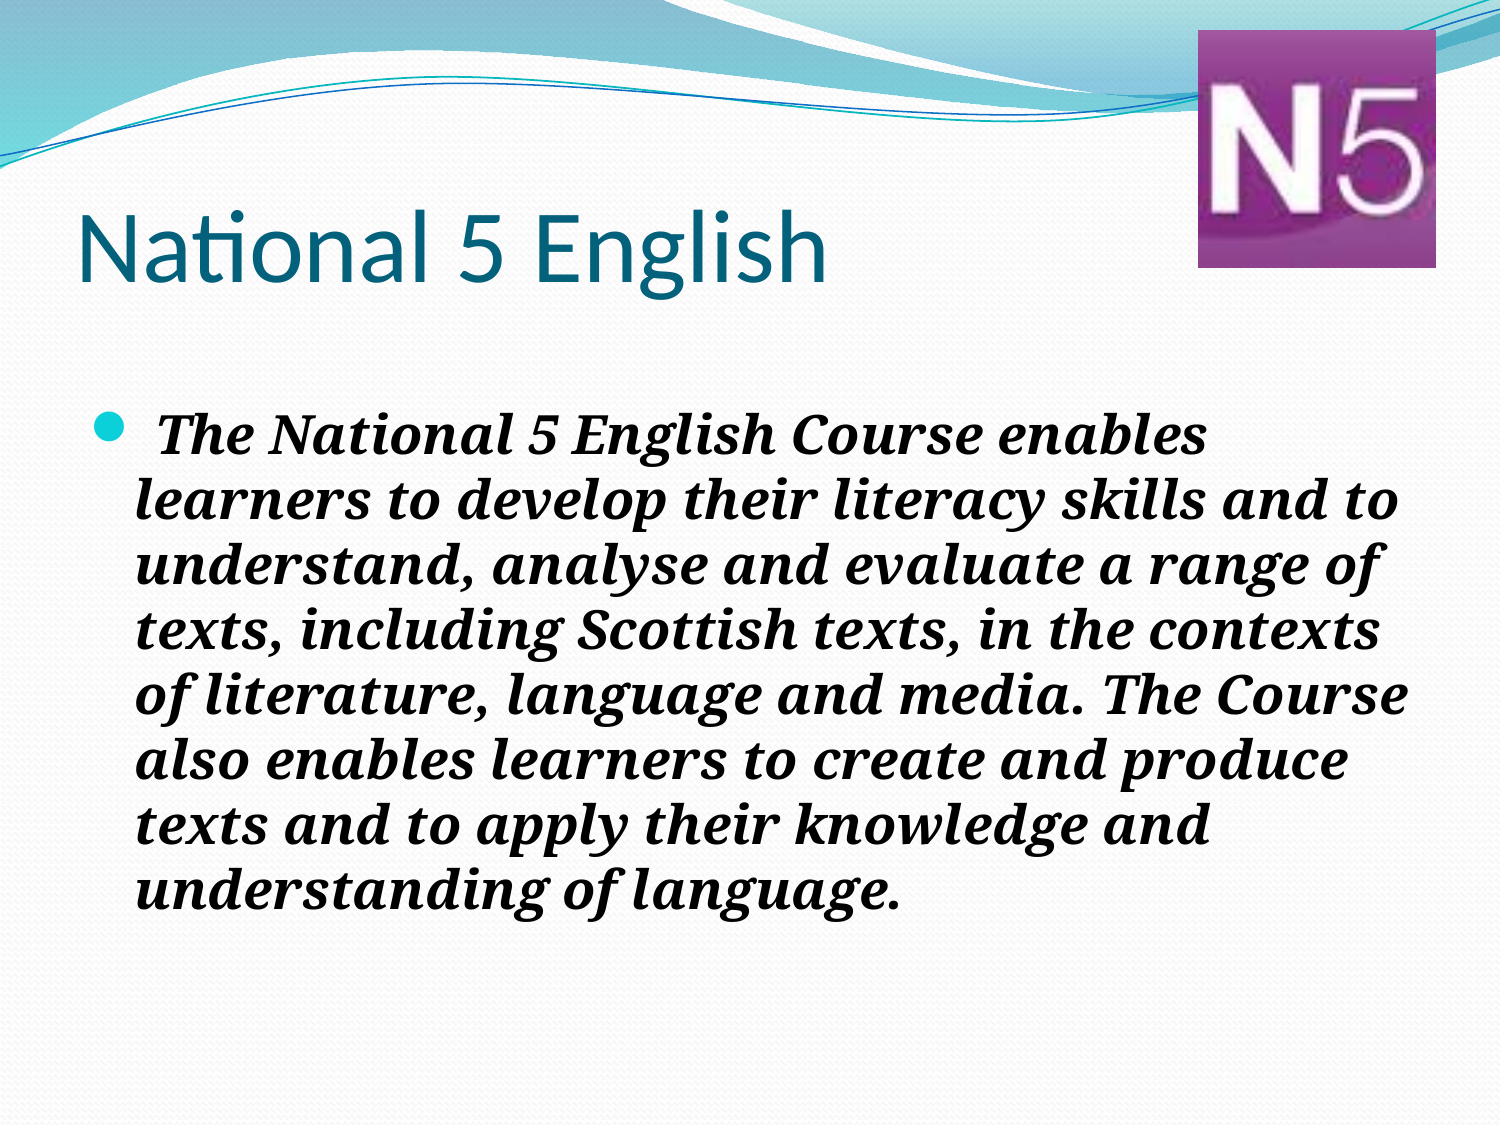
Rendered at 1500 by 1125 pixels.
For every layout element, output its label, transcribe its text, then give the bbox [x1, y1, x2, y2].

picture [1198, 30, 1436, 268]
list The National 5 English Course enables learners to develop their literacy skills and to understand, analyse and evaluate a range of texts, including Scottish texts, in the contexts of literature, language and media. The Course also enables learners to create and produce texts and to apply their knowledge and understanding of language. [75, 317, 1425, 1038]
title National 5 English [75, 115, 1425, 303]
